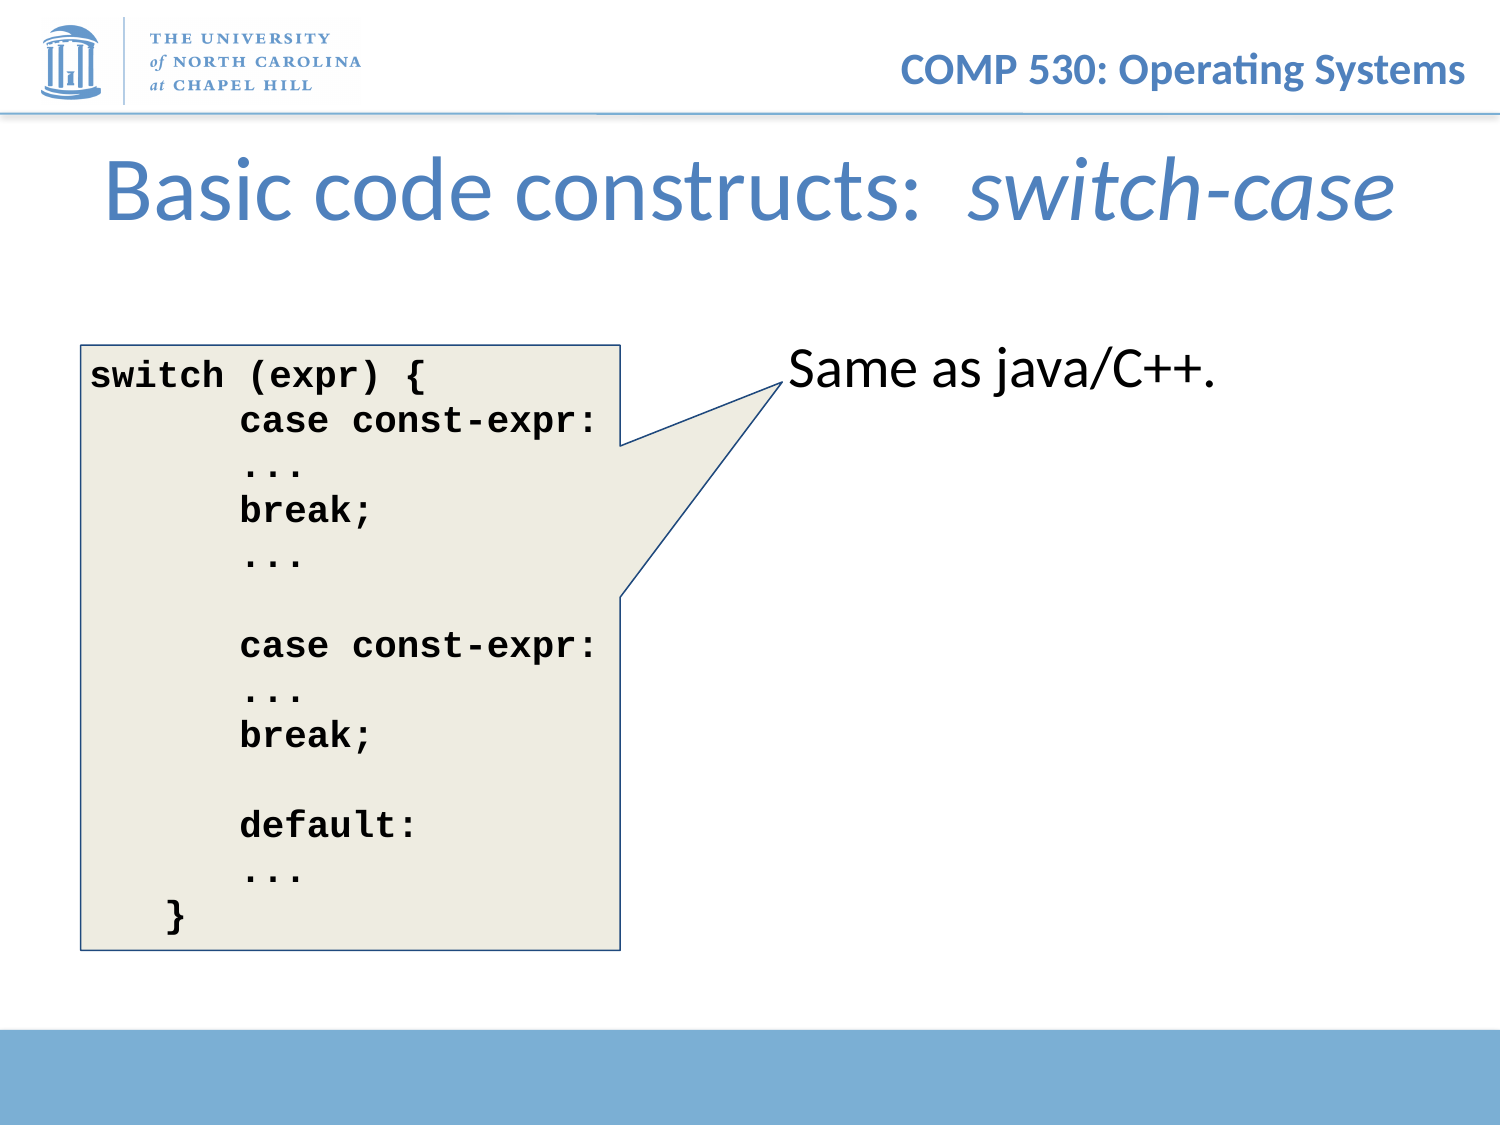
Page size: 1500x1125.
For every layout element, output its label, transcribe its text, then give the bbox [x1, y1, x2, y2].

text_box [703, 385, 773, 488]
list Same as java/C++. [773, 314, 1425, 1024]
text_box switch (expr) { case const-expr: ... break; ... case const-expr: ... break; default: ... } [74, 334, 703, 951]
title Basic code constructs: switch-case [0, 113, 1500, 209]
picture [41, 17, 361, 105]
